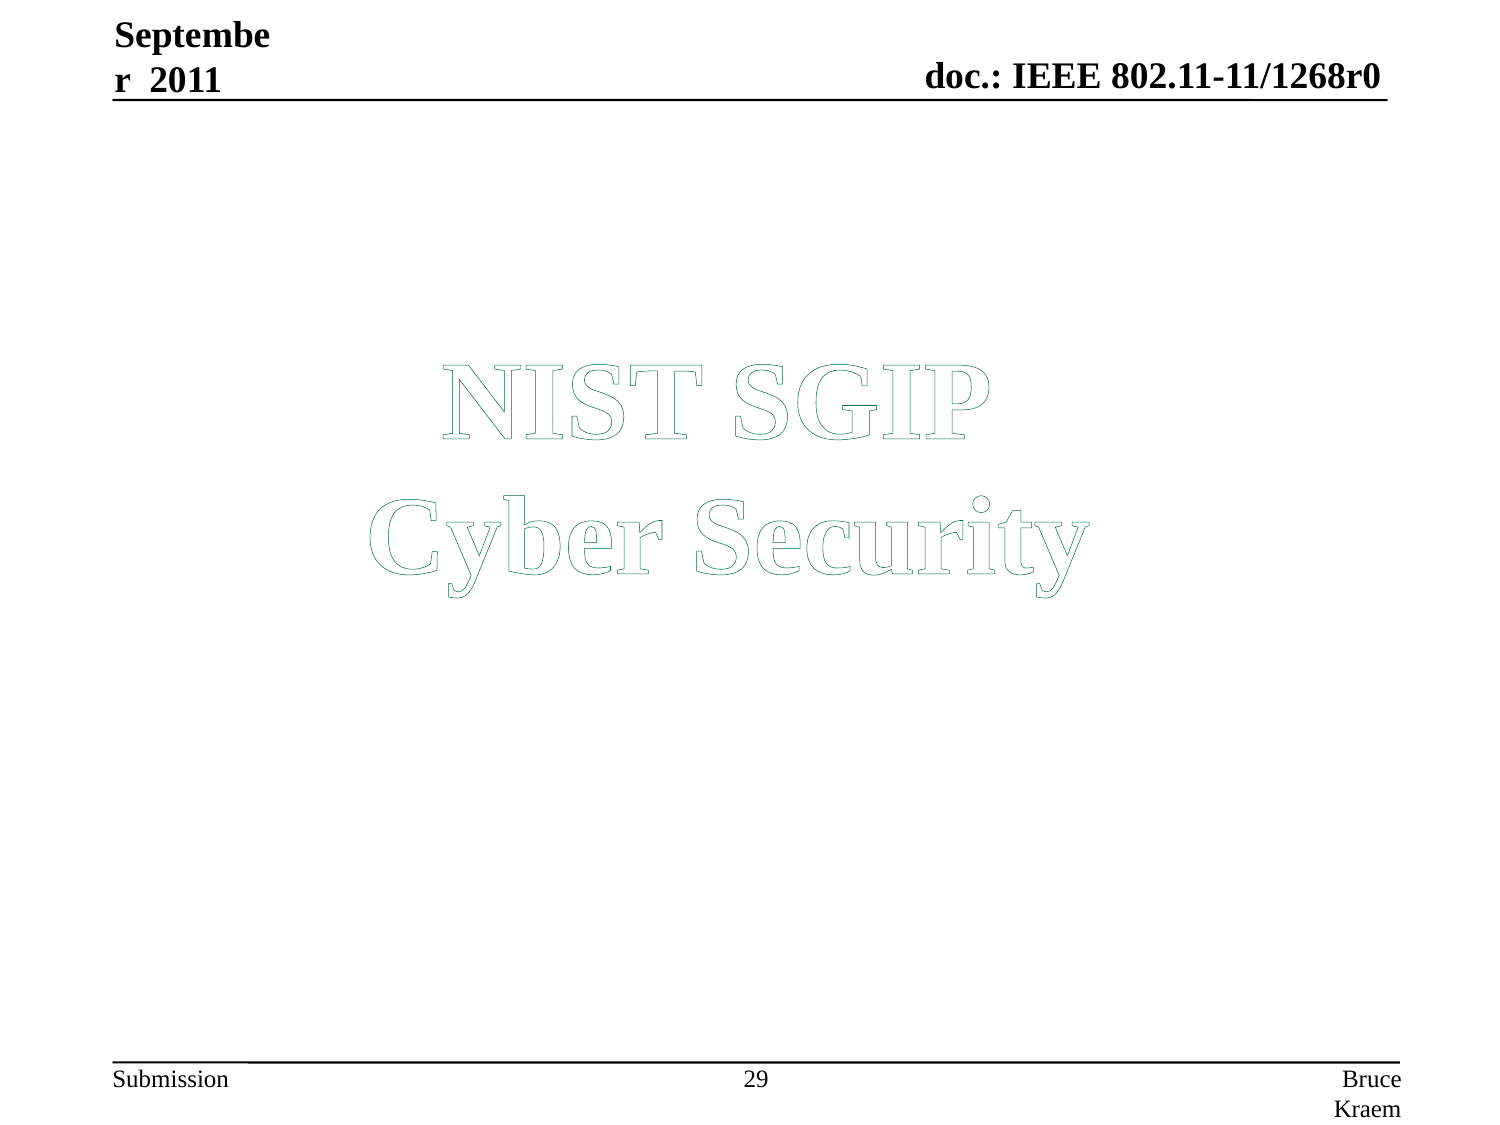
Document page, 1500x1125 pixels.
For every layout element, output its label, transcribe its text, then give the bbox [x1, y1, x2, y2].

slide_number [114, 54, 277, 101]
footer Bruce Kraemer, Marvell [1324, 1061, 1402, 1093]
slide_number 29 [712, 1061, 800, 1093]
text_box NIST SGIP Cyber Security [349, 318, 1106, 604]
